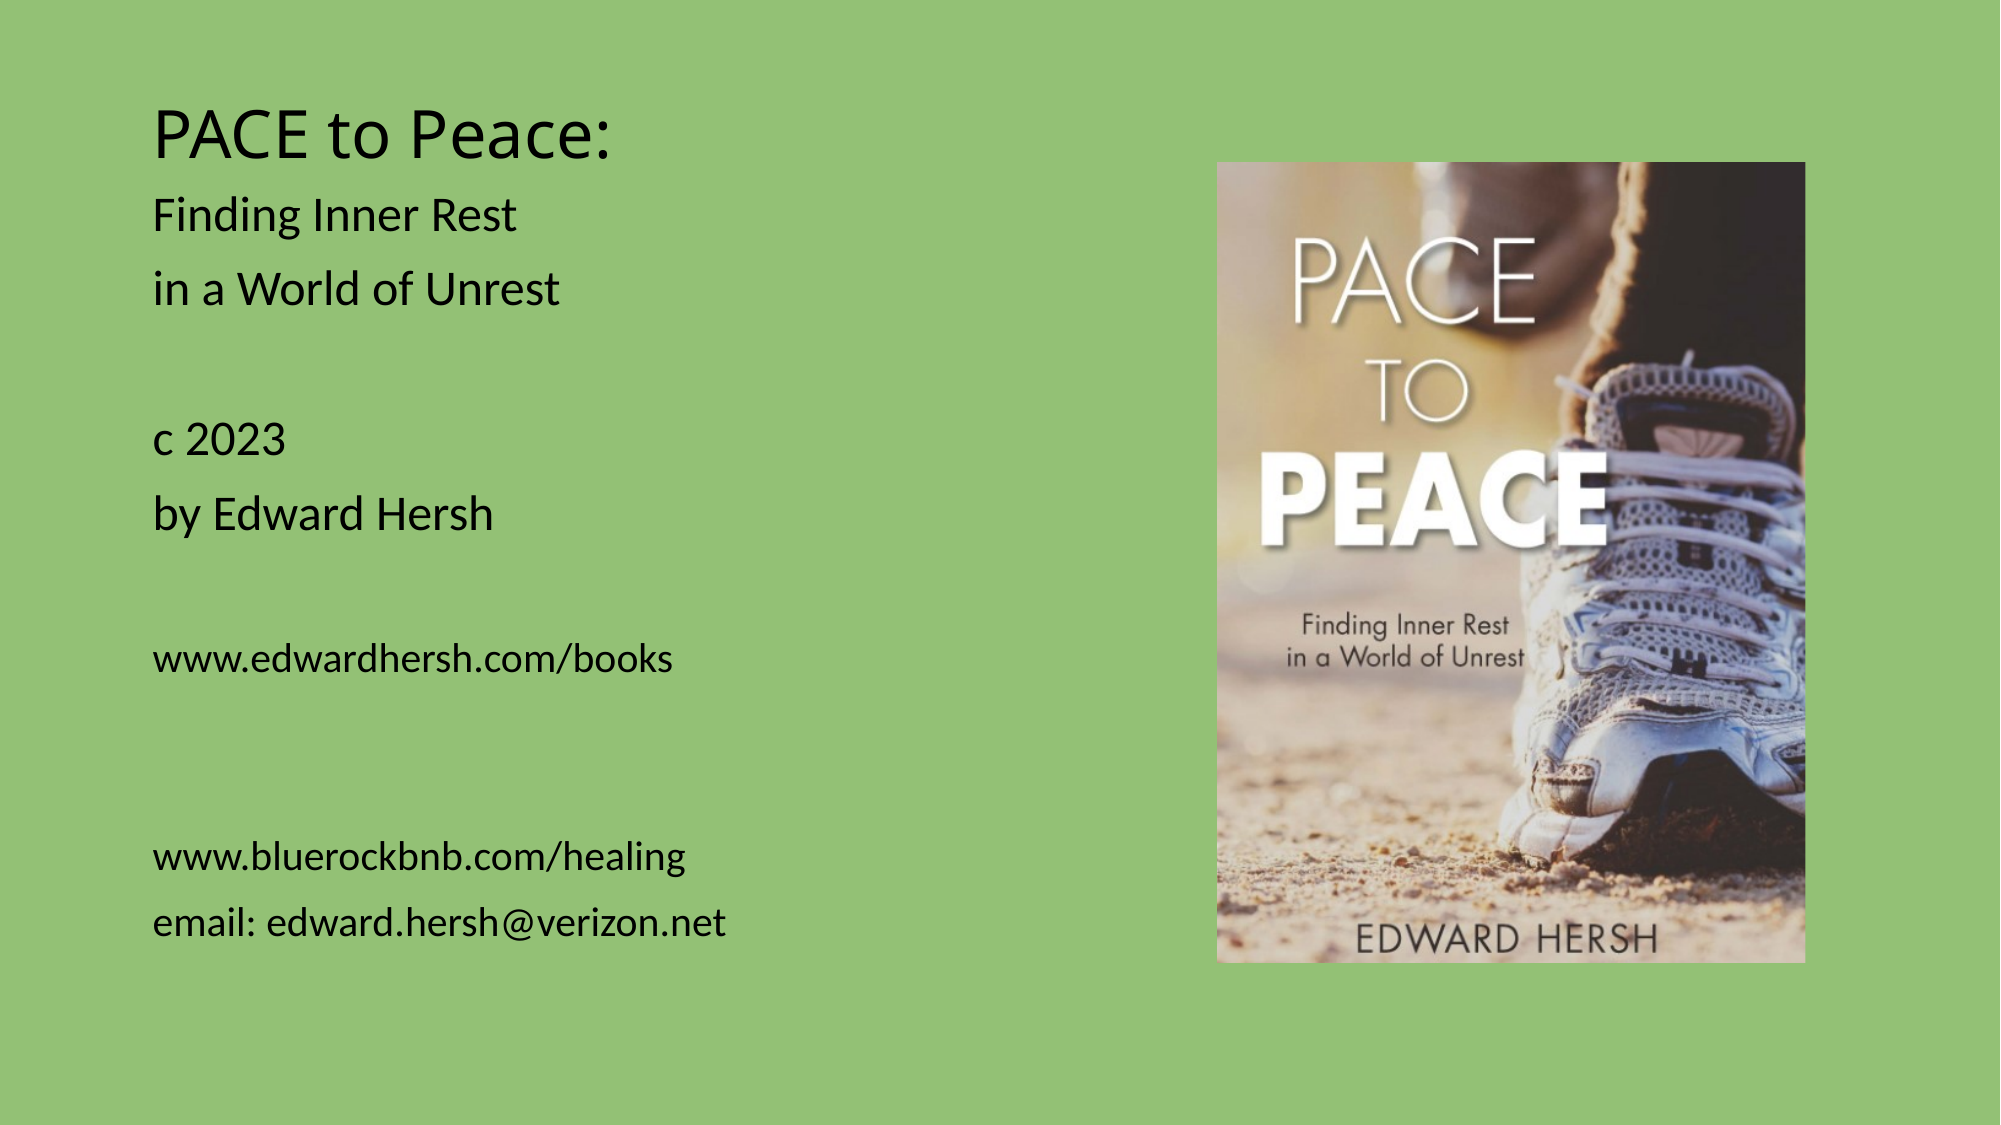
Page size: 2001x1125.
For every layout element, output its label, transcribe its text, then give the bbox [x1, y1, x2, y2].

picture [1217, 162, 1806, 963]
list Finding Inner Rest in a World of Unrest c 2023 by Edward Hersh www.edwardhersh.com/books www.bluerockbnb.com/healing email: edward.hersh@verizon.net [137, 180, 783, 963]
title PACE to Peace: [137, 75, 783, 180]
